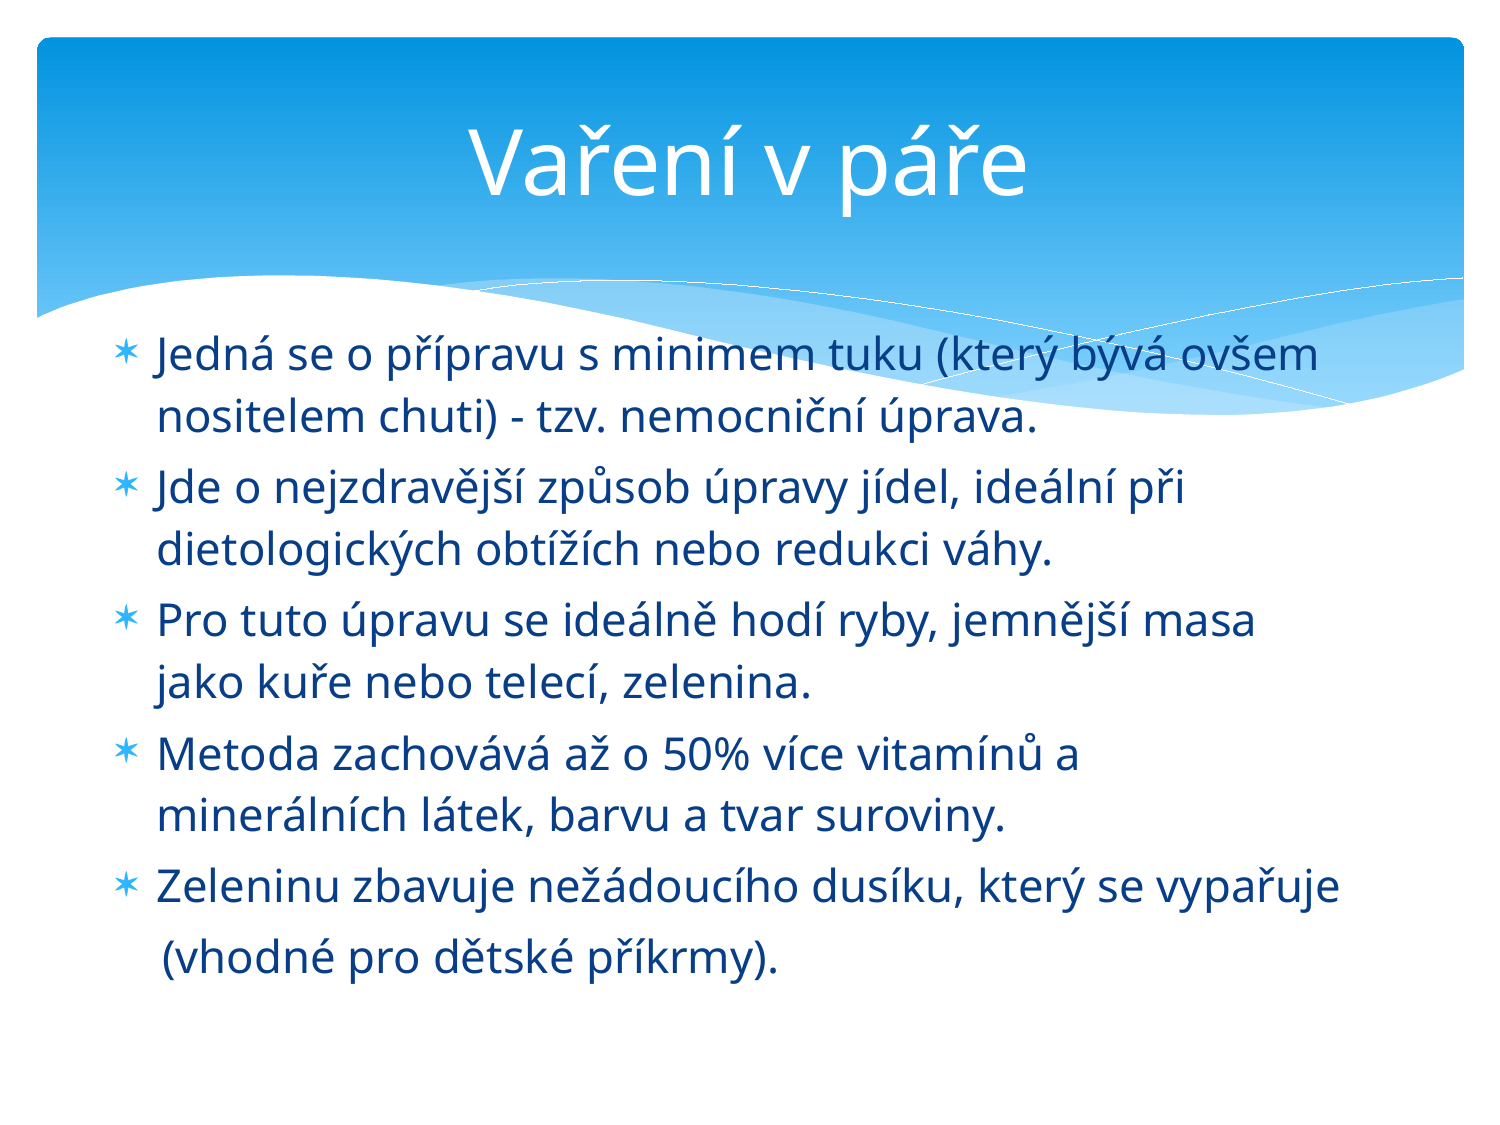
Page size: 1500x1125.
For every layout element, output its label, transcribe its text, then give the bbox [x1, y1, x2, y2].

title Vaření v páře [75, 55, 1425, 261]
list Jedná se o přípravu s minimem tuku (který bývá ovšem nositelem chuti) - tzv. nemocniční úprava. Jde o nejzdravější způsob úpravy jídel, ideální při dietologických obtížích nebo redukci váhy. Pro tuto úpravu se ideálně hodí ryby, jemnější masa jako kuře nebo telecí, zelenina. Metoda zachovává až o 50% více vitamínů a minerálních látek, barvu a tvar suroviny. Zeleninu zbavuje nežádoucího dusíku, který se vypařuje (vhodné pro dětské příkrmy). [100, 314, 1359, 1005]
